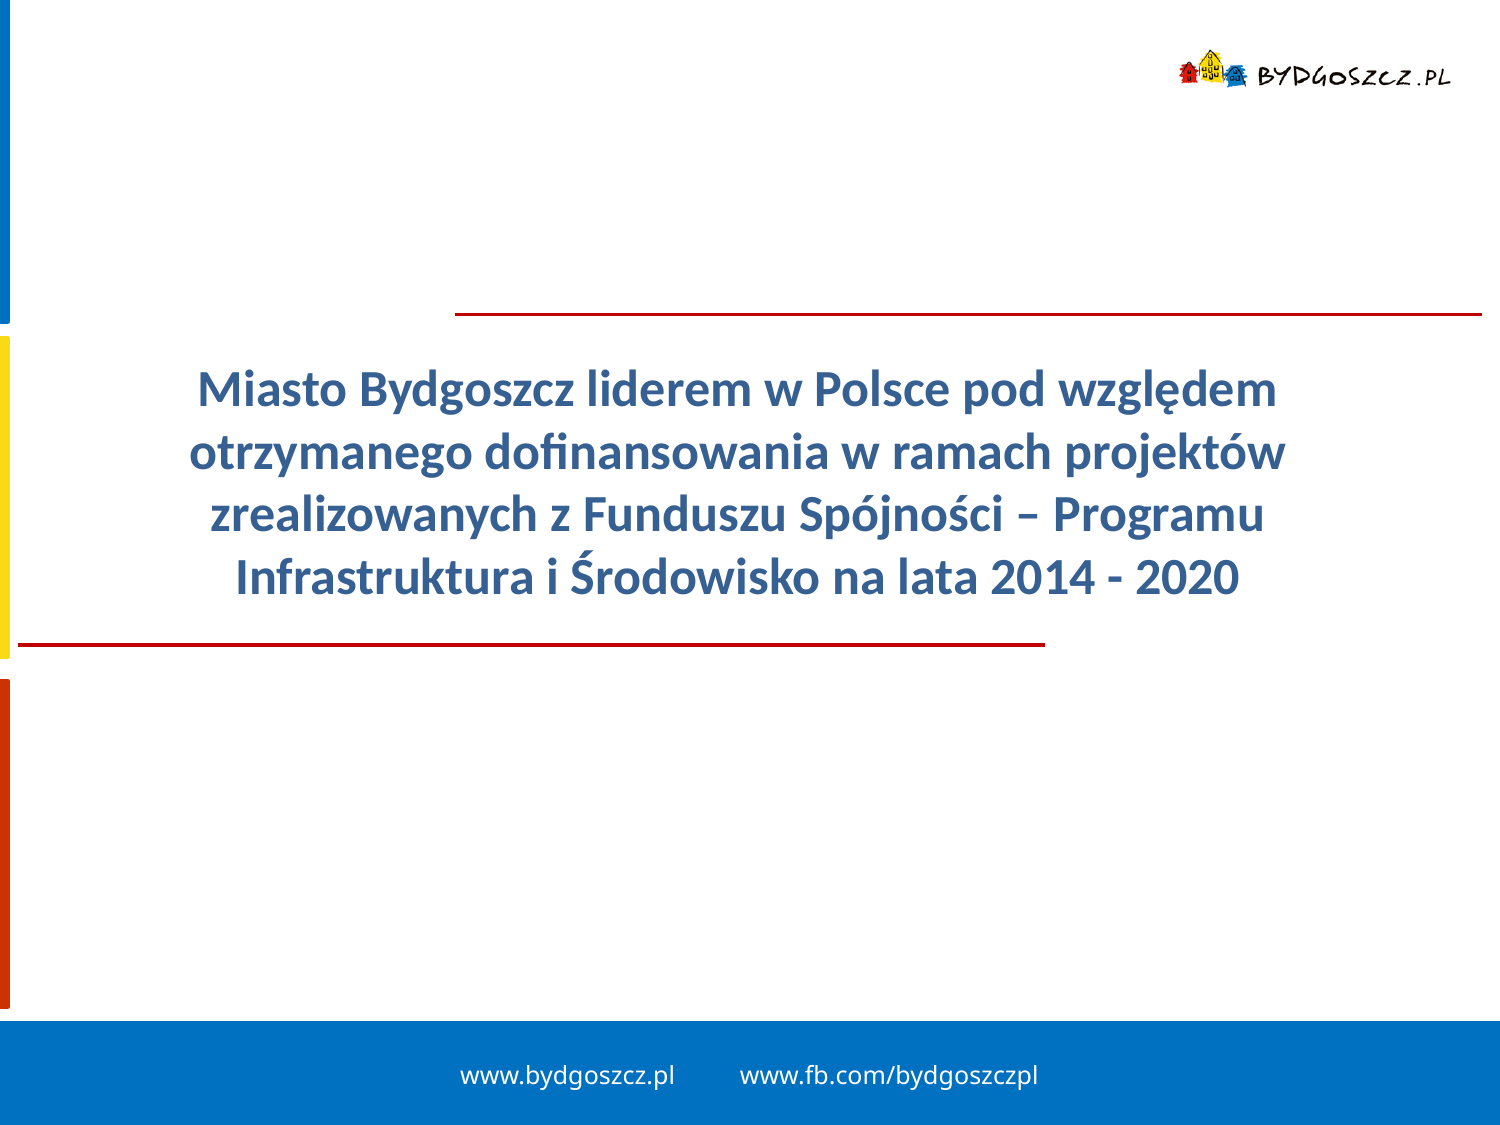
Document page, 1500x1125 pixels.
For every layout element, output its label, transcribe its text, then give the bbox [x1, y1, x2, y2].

text_box [0, 0, 10, 324]
text_box [0, 336, 10, 659]
text_box www.bydgoszcz.pl www.fb.com/bydgoszczpl [0, 1021, 1500, 1125]
picture [1174, 42, 1458, 101]
text_box Miasto Bydgoszcz liderem w Polsce pod względem otrzymanego dofinansowania w ramach projektów zrealizowanych z Funduszu Spójności – Programu Infrastruktura i Środowisko na lata 2014 - 2020 [171, 347, 1306, 677]
text_box [0, 679, 10, 1009]
